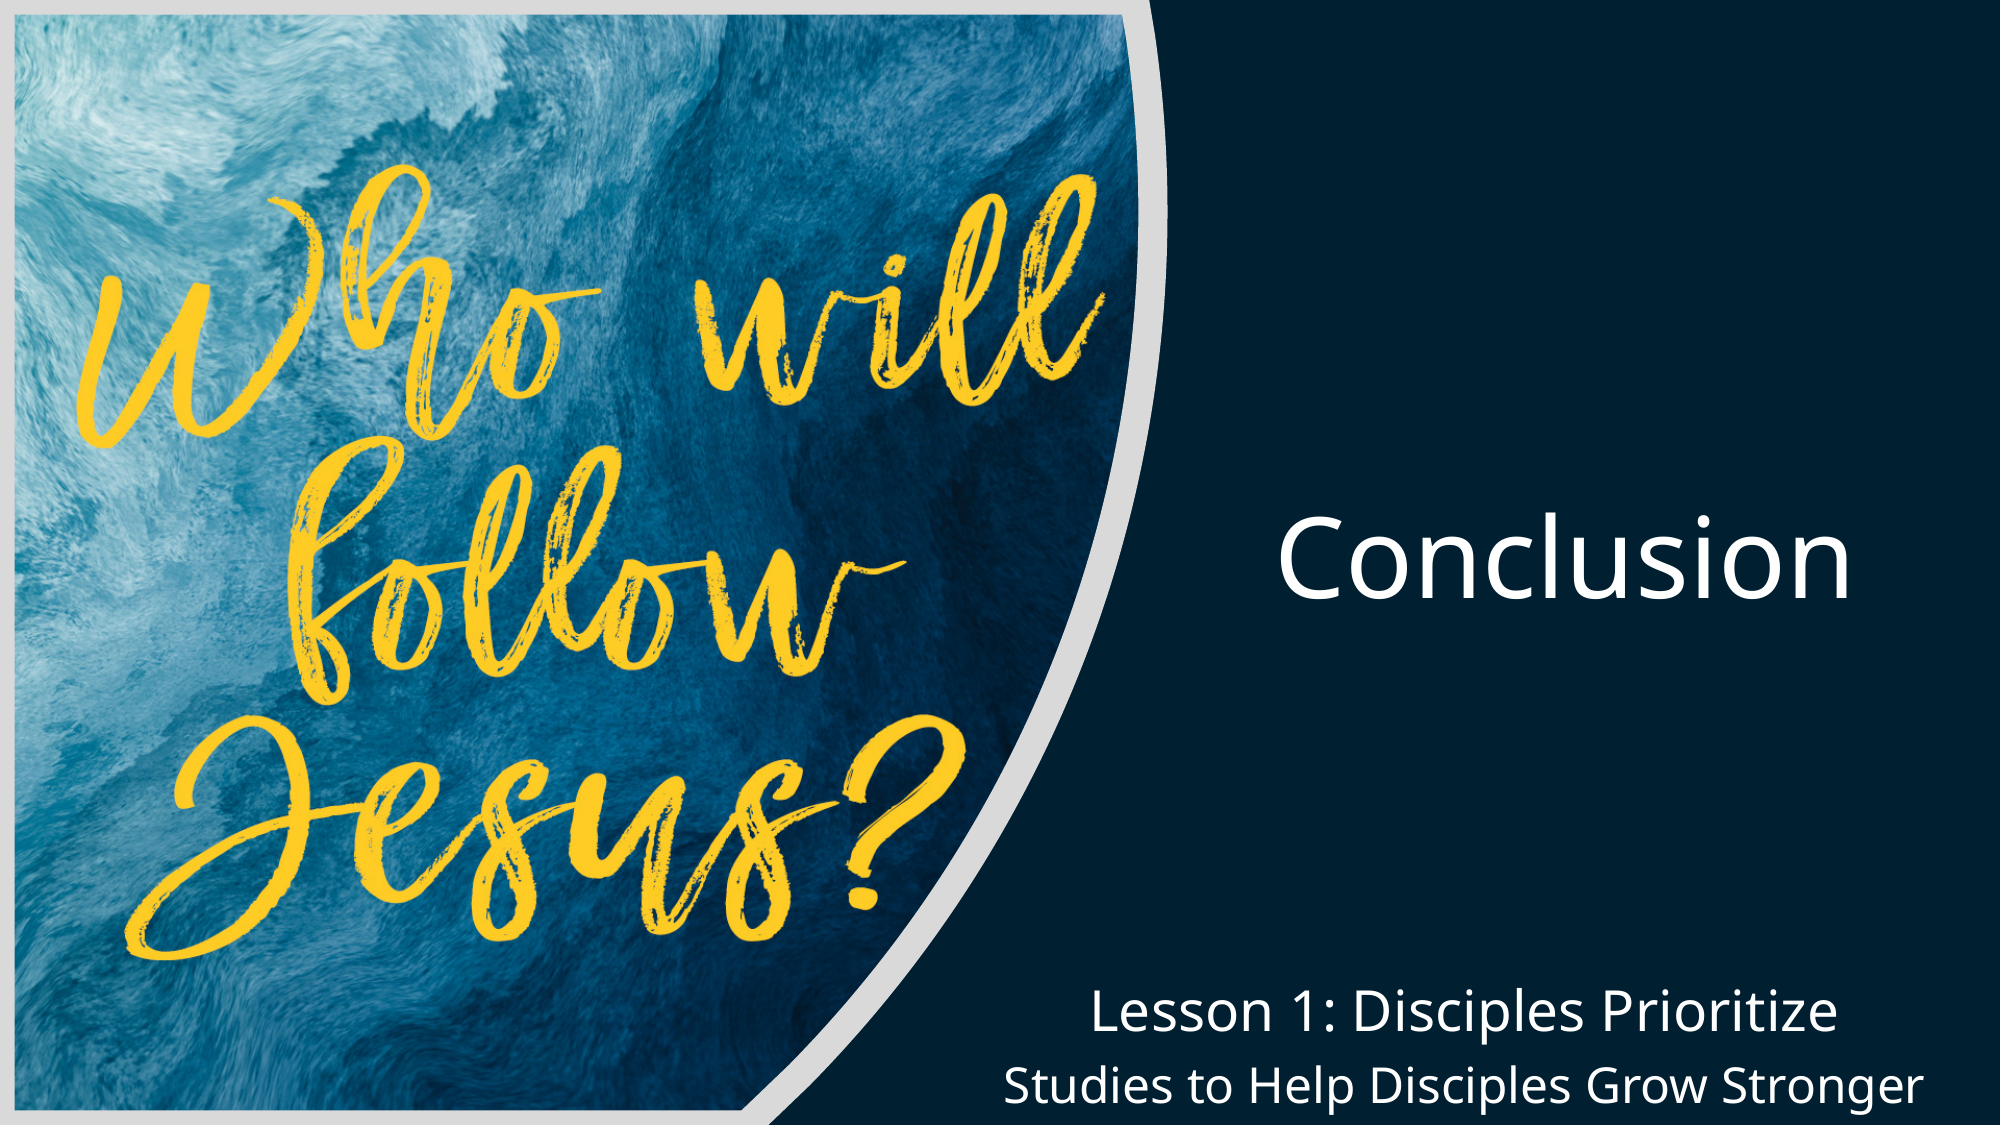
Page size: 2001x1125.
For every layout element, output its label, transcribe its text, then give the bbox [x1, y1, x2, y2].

title Conclusion [1153, 0, 2000, 974]
picture [0, 0, 1153, 1125]
text_box Lesson 1: Disciples Prioritize Studies to Help Disciples Grow Stronger [1153, 974, 2000, 1125]
